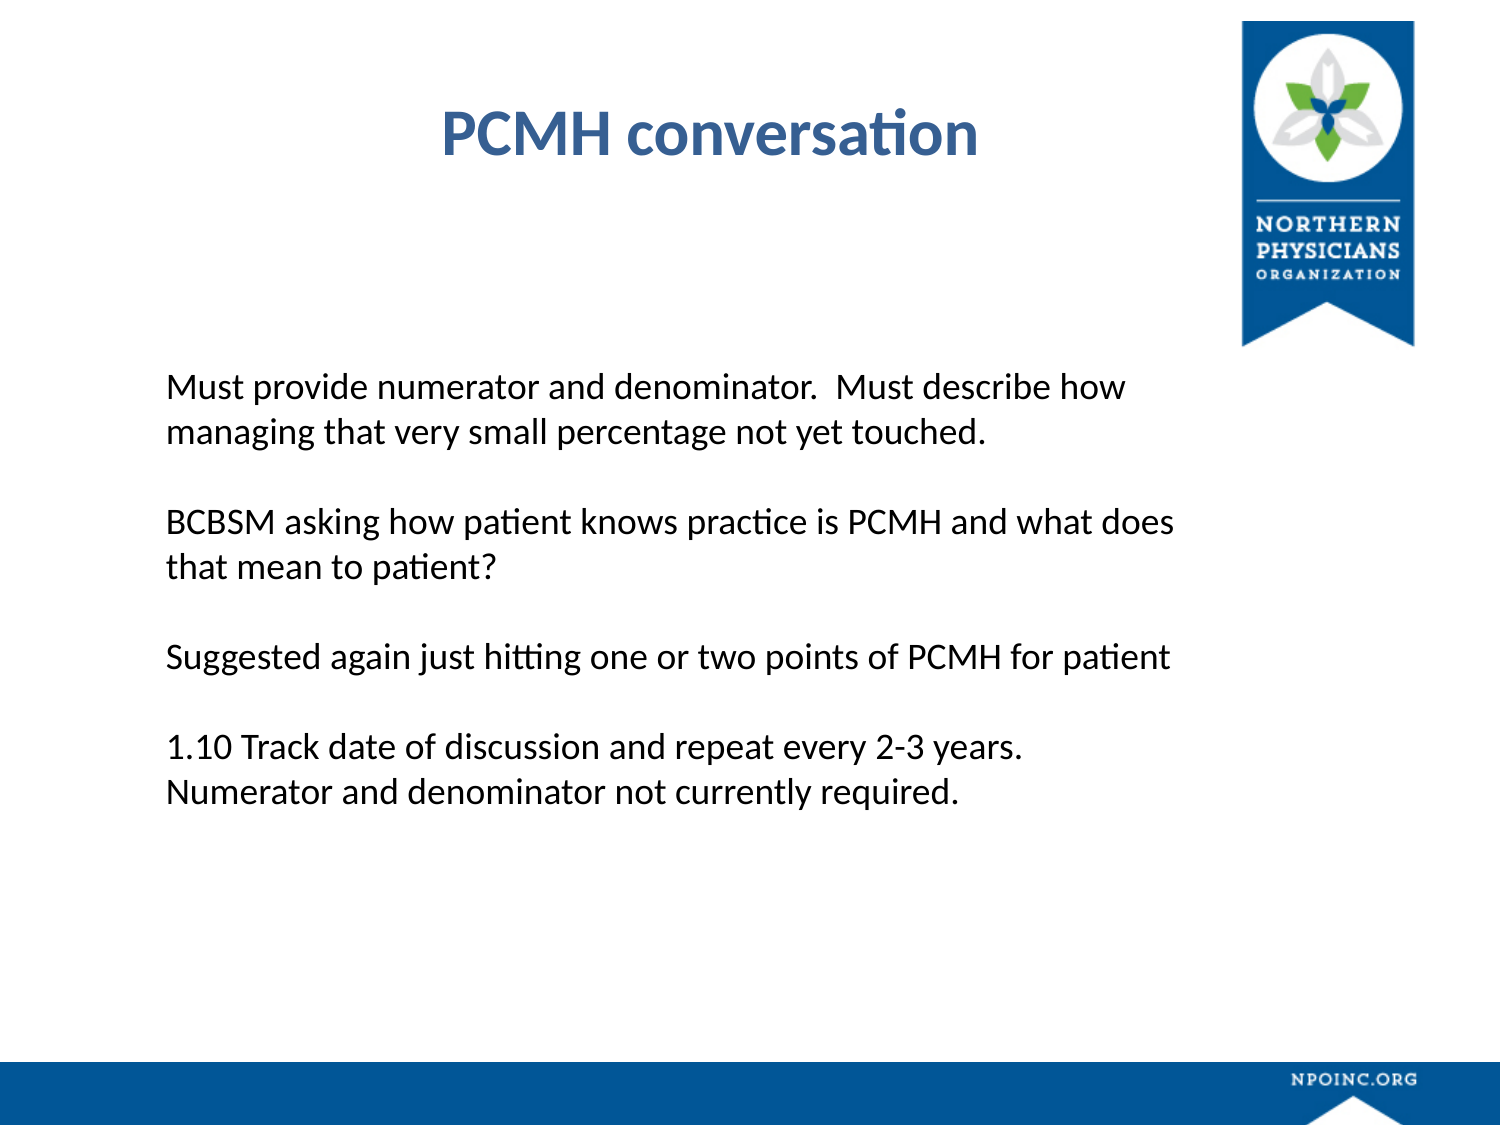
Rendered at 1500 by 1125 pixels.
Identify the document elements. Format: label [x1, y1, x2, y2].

picture [0, 1062, 1500, 1125]
text_box [165, 87, 1210, 862]
picture [0, 21, 1500, 361]
